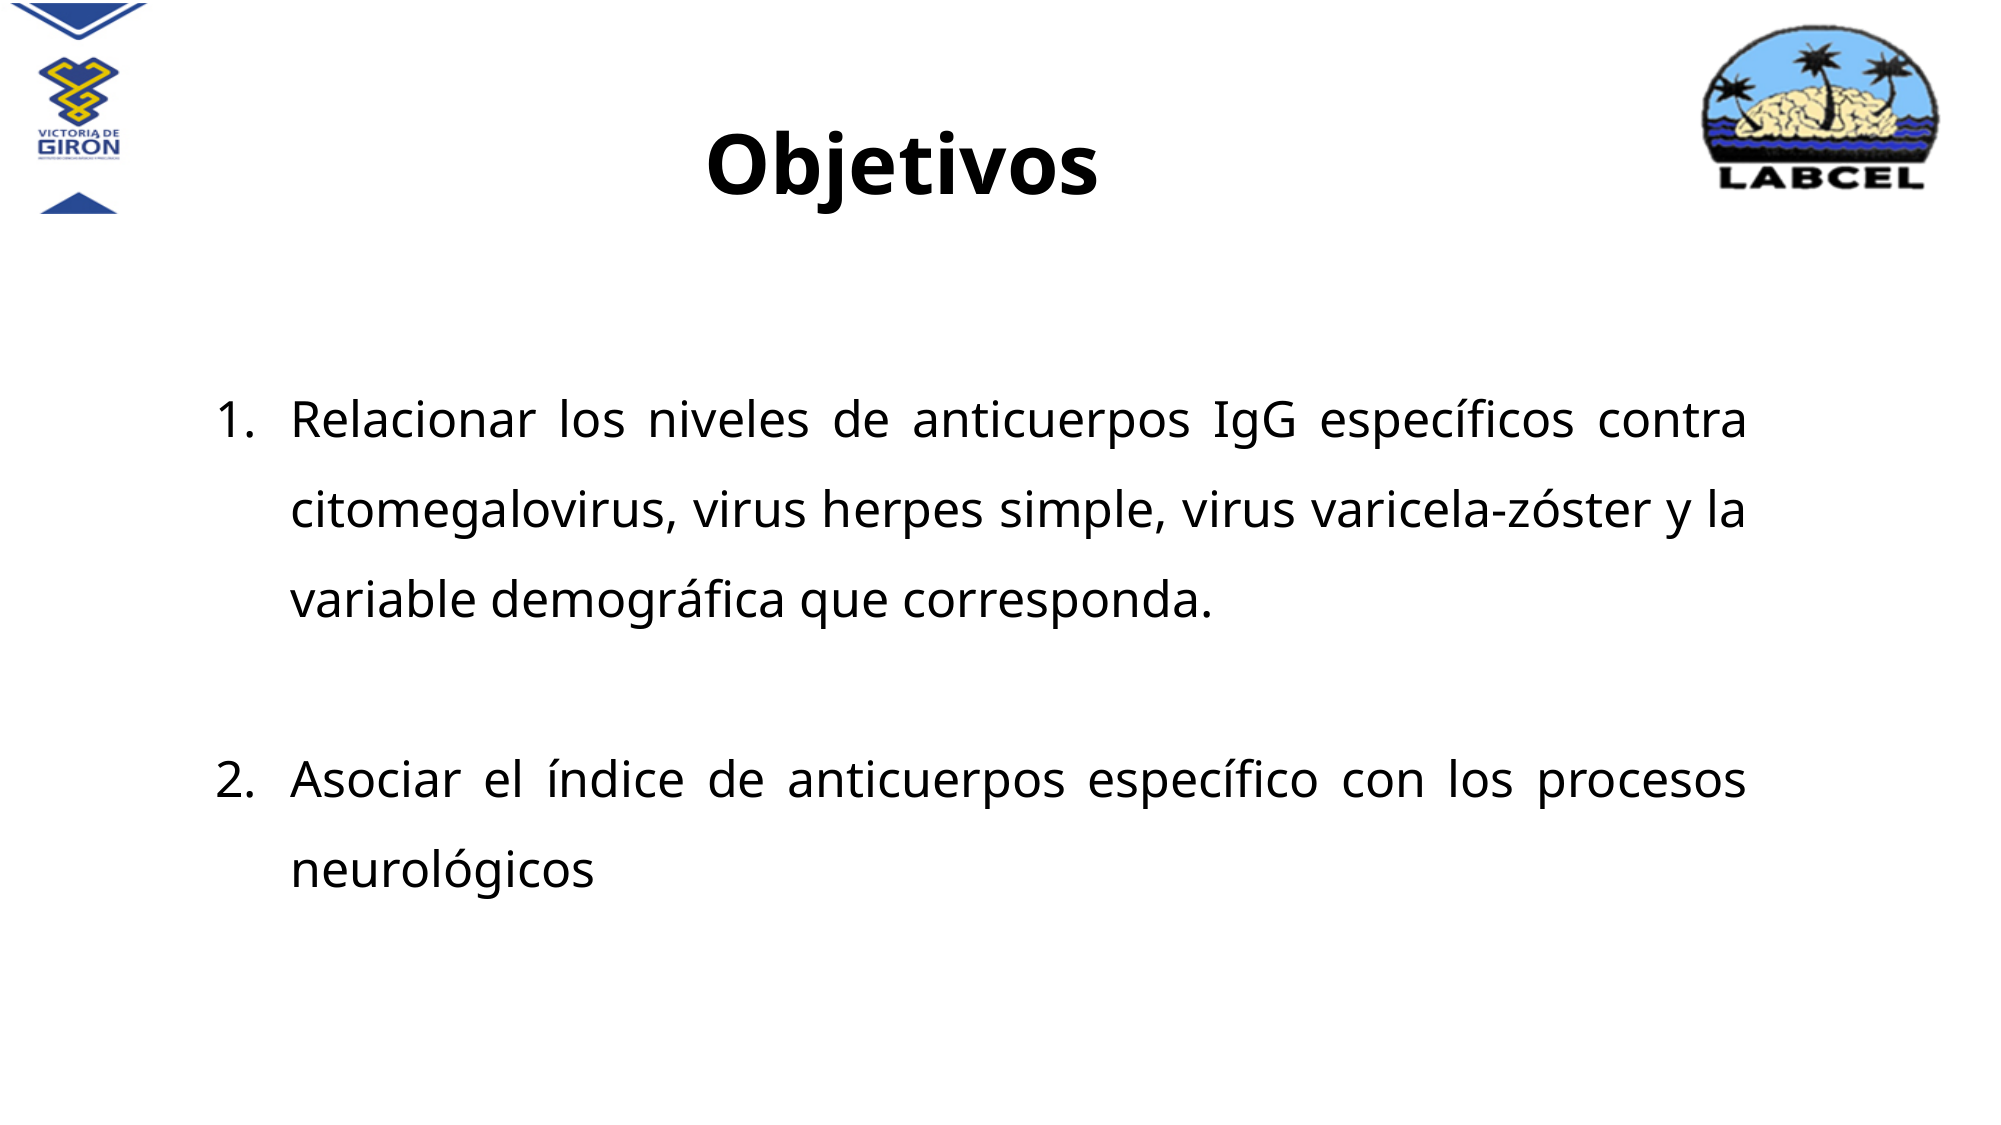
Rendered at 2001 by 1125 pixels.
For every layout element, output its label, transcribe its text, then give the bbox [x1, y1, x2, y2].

picture [1687, 10, 1958, 214]
text_box Objetivos [689, 103, 1304, 319]
text_box Relacionar los niveles de anticuerpos IgG específicos contra citomegalovirus, virus herpes simple, virus varicela-zóster y la variable demográfica que corresponda. Asociar el índice de anticuerpos específico con los procesos neurológicos [200, 230, 1764, 905]
text_box [675, 91, 1289, 206]
picture [0, 3, 153, 214]
